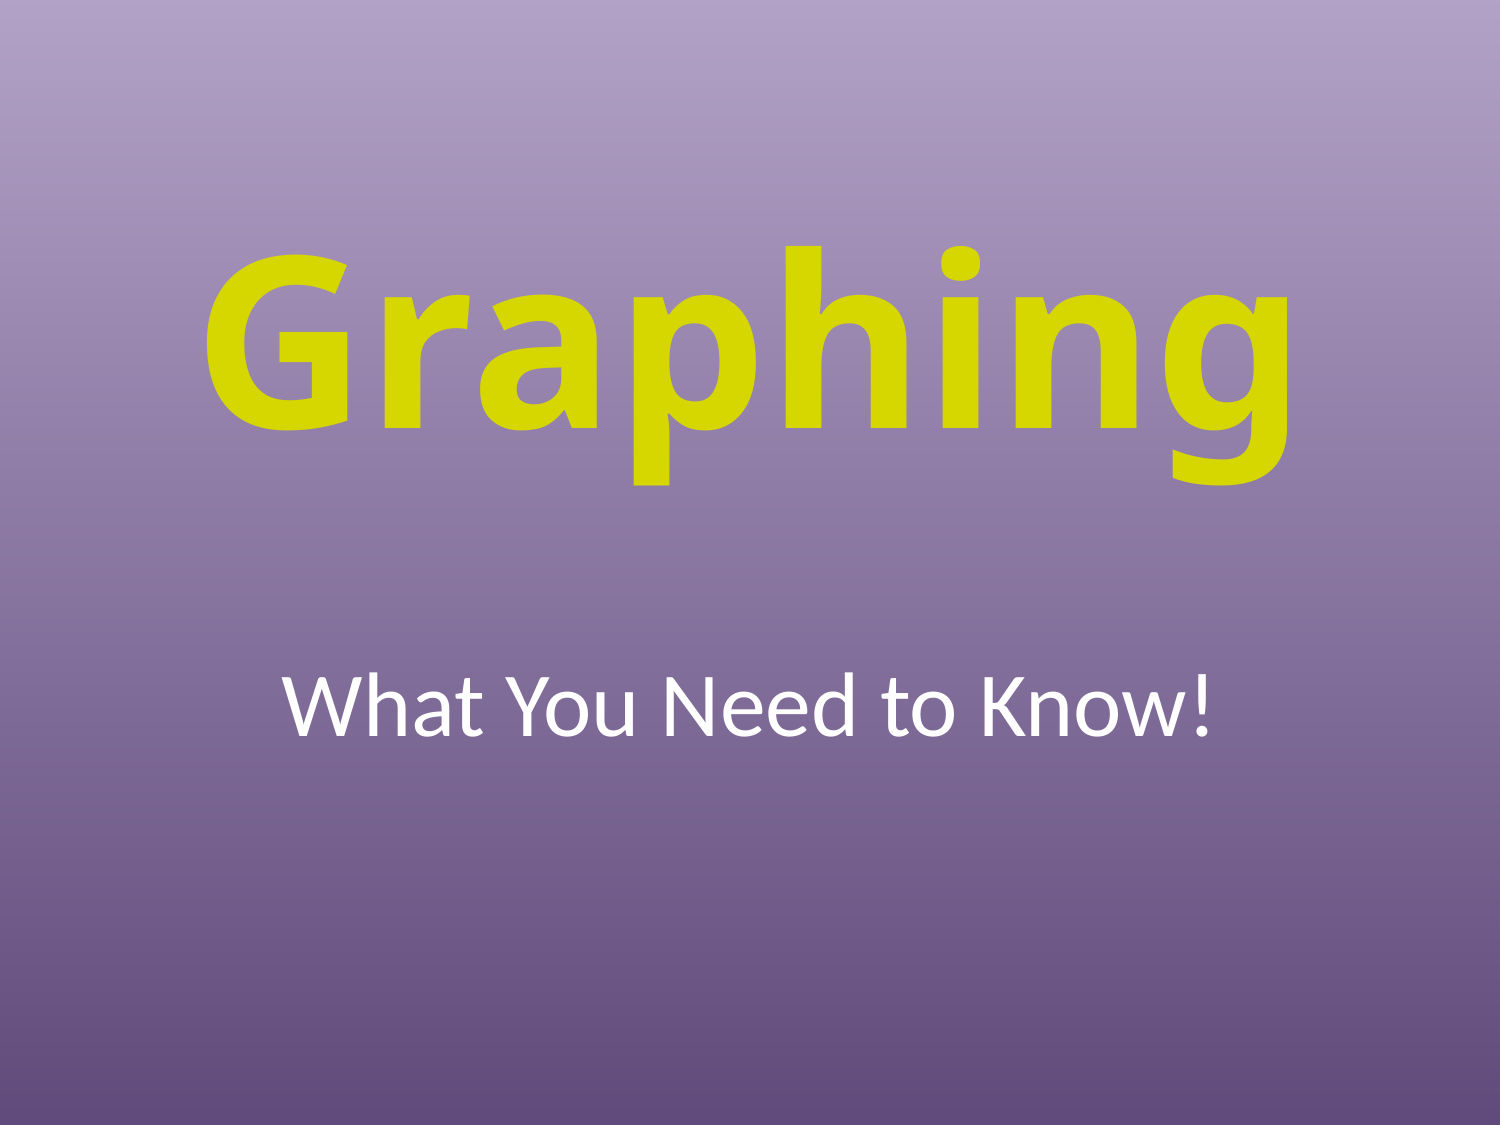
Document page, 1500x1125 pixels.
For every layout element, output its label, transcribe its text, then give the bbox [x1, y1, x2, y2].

title Graphing [112, 212, 1388, 454]
subtitle What You Need to Know! [225, 637, 1275, 925]
